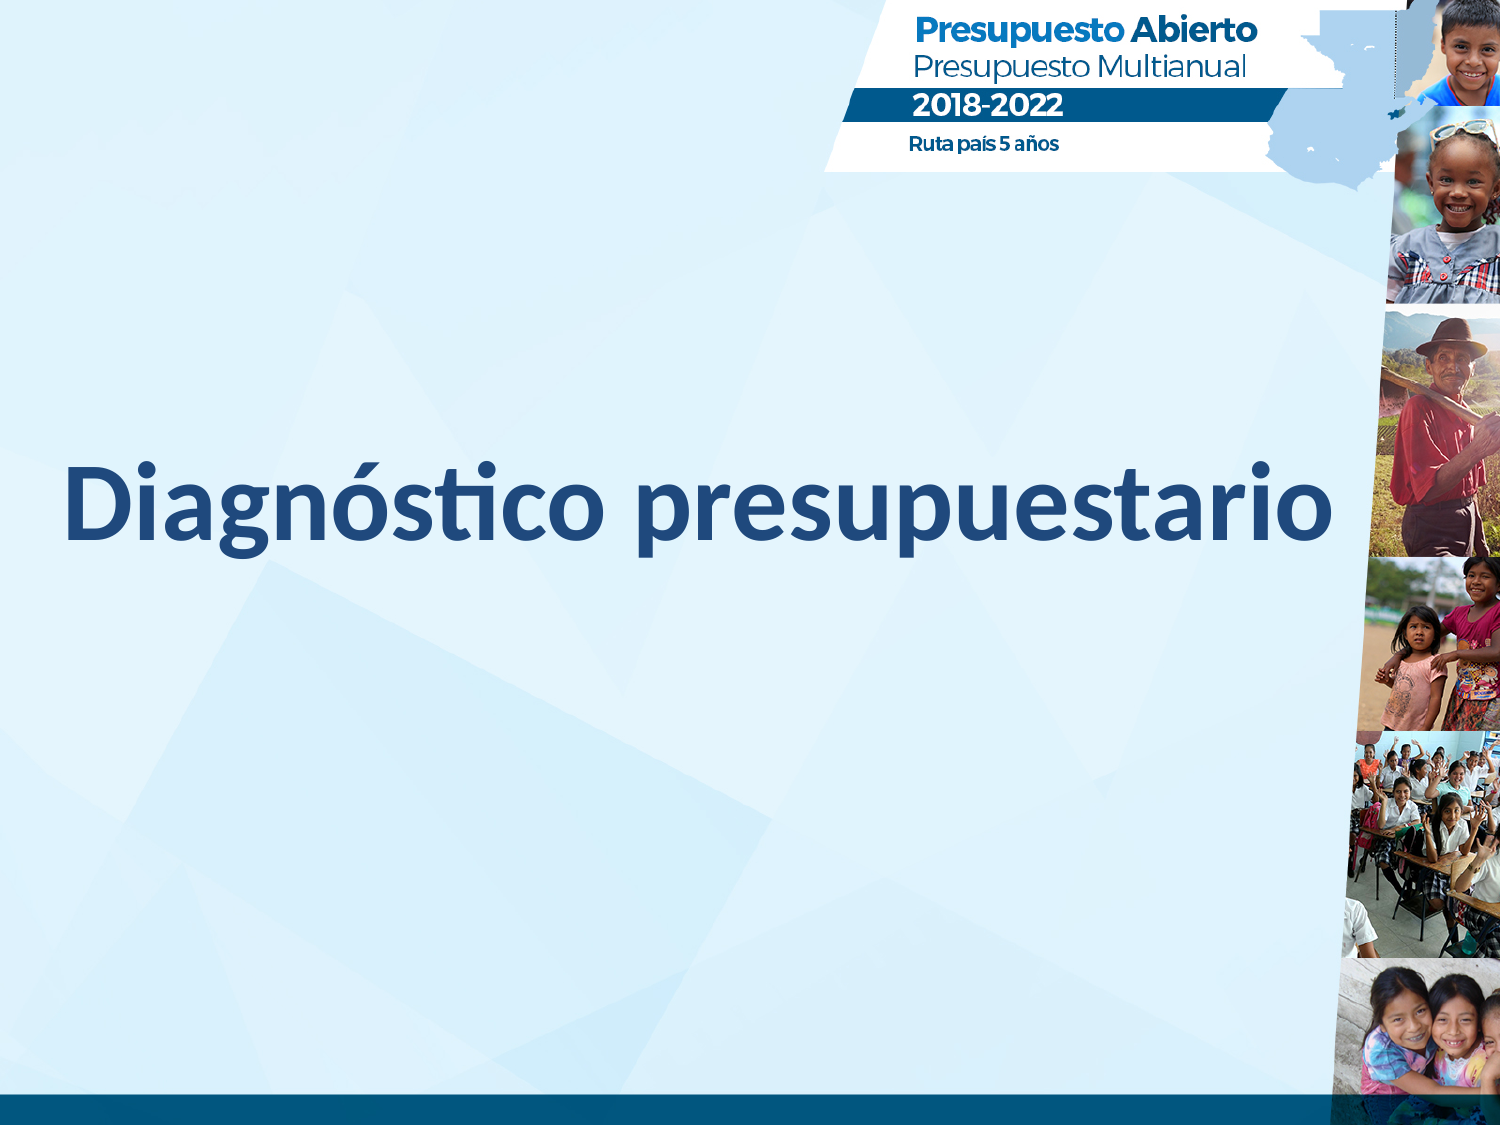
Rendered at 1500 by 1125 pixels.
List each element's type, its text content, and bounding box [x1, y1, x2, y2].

text_box Diagnóstico presupuestario [48, 420, 1352, 571]
picture [0, 0, 1500, 1125]
picture [1401, 1104, 1409, 1113]
